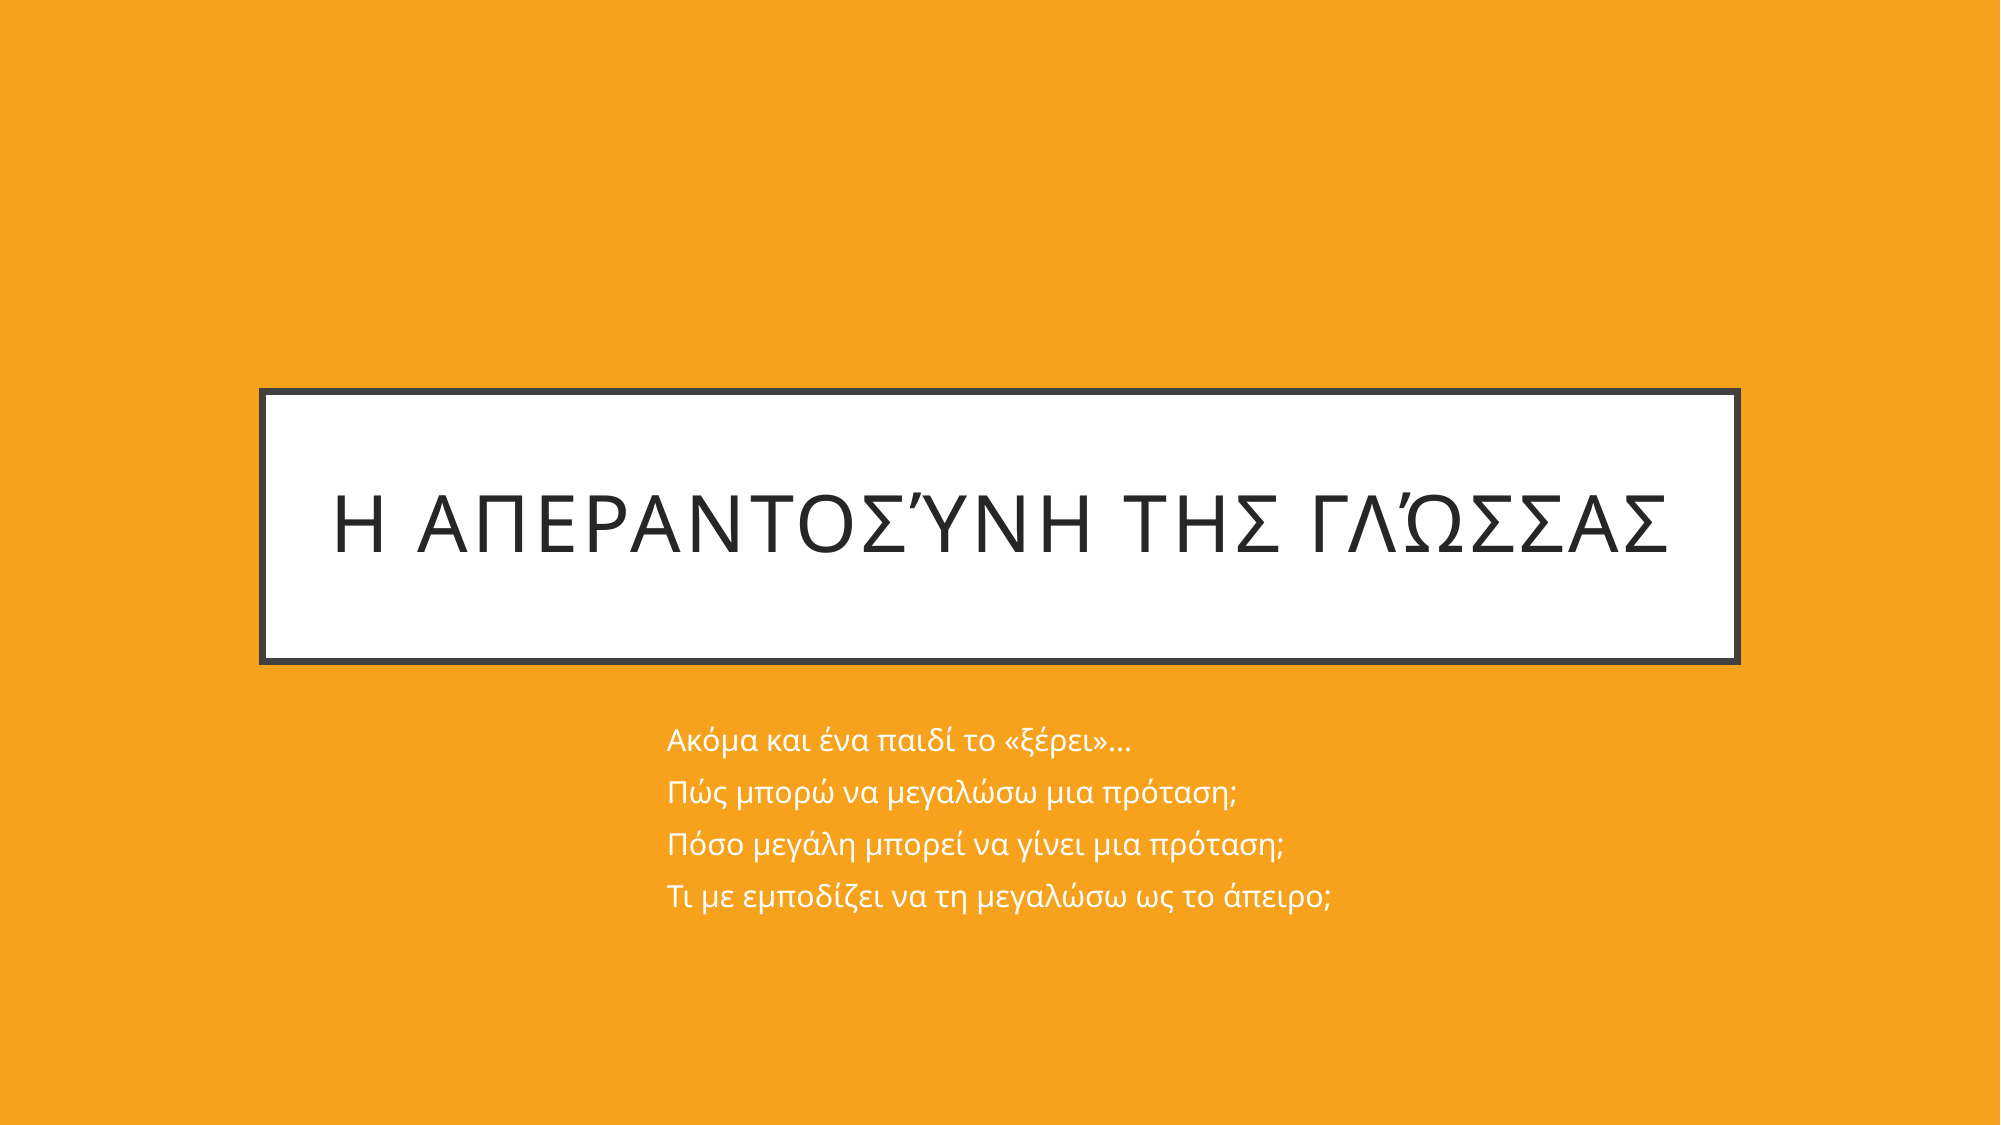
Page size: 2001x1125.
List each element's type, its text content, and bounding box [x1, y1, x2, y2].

list Ακόμα και ένα παιδί το «ξέρει»… Πώς μπορώ να μεγαλώσω μια πρόταση; Πόσο μεγάλη μπορεί να γίνει μια πρόταση; Τι με εμποδίζει να τη μεγαλώσω ως το άπειρο; [442, 713, 1558, 922]
title Η απεραντοσύνη της γλώσσας [259, 388, 1741, 665]
